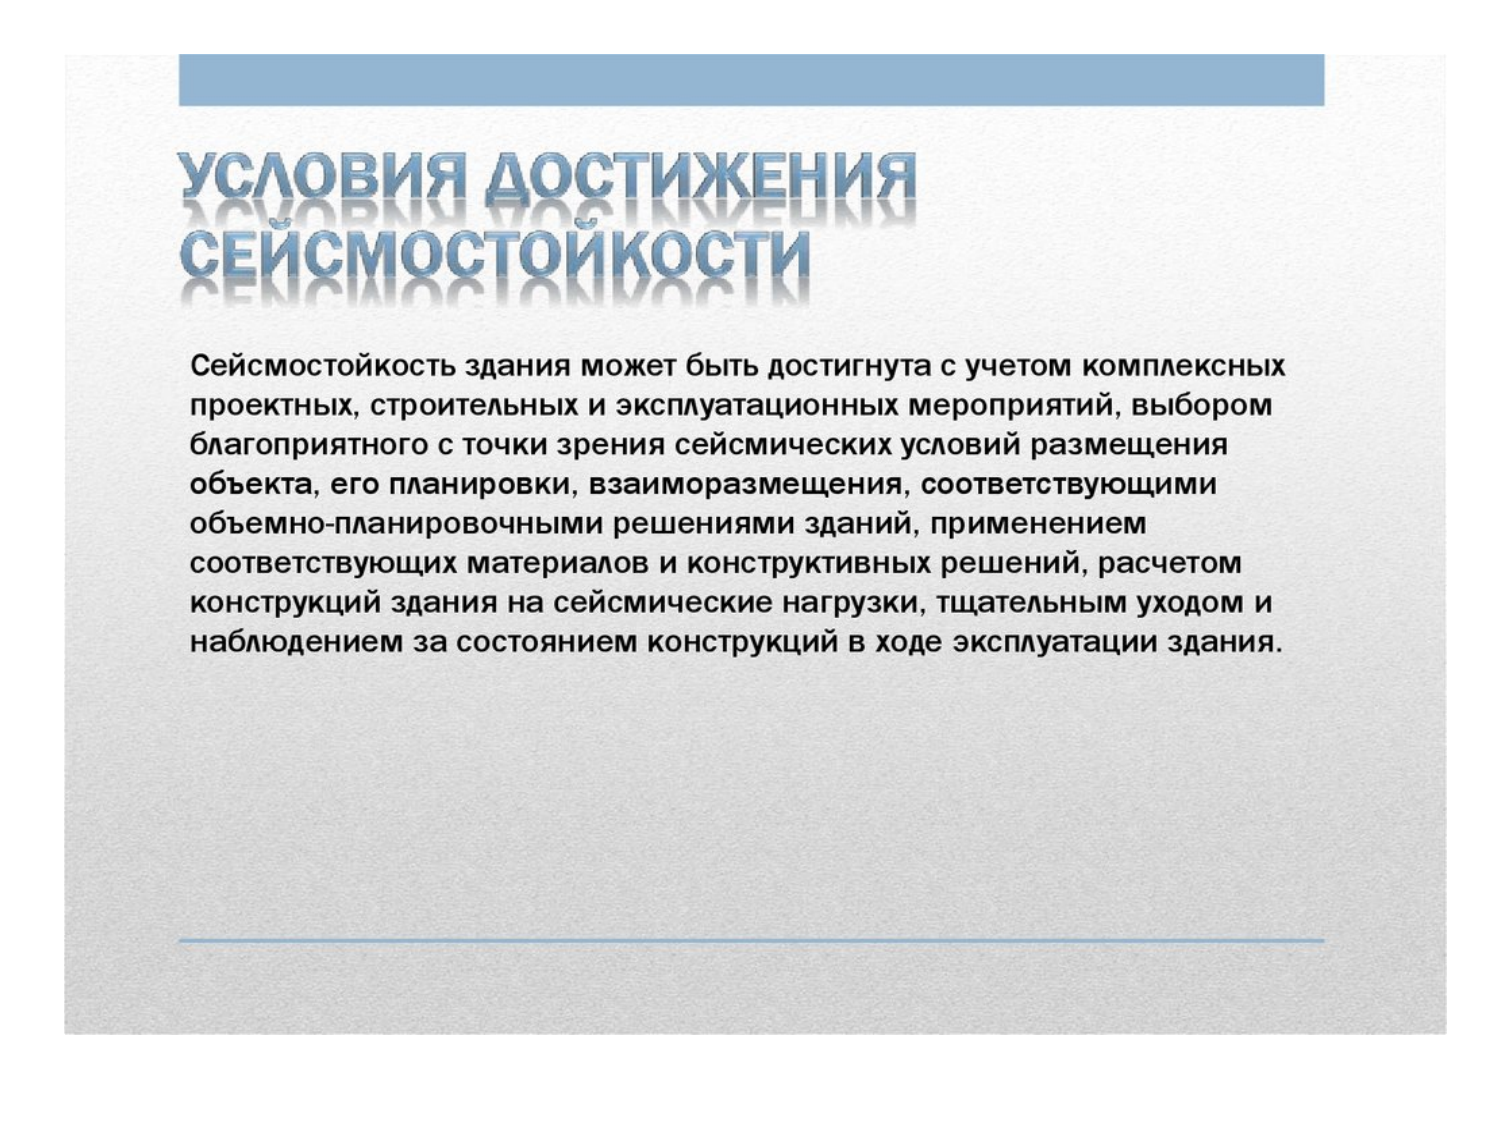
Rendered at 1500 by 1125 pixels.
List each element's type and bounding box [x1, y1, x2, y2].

list [64, 54, 1448, 1036]
